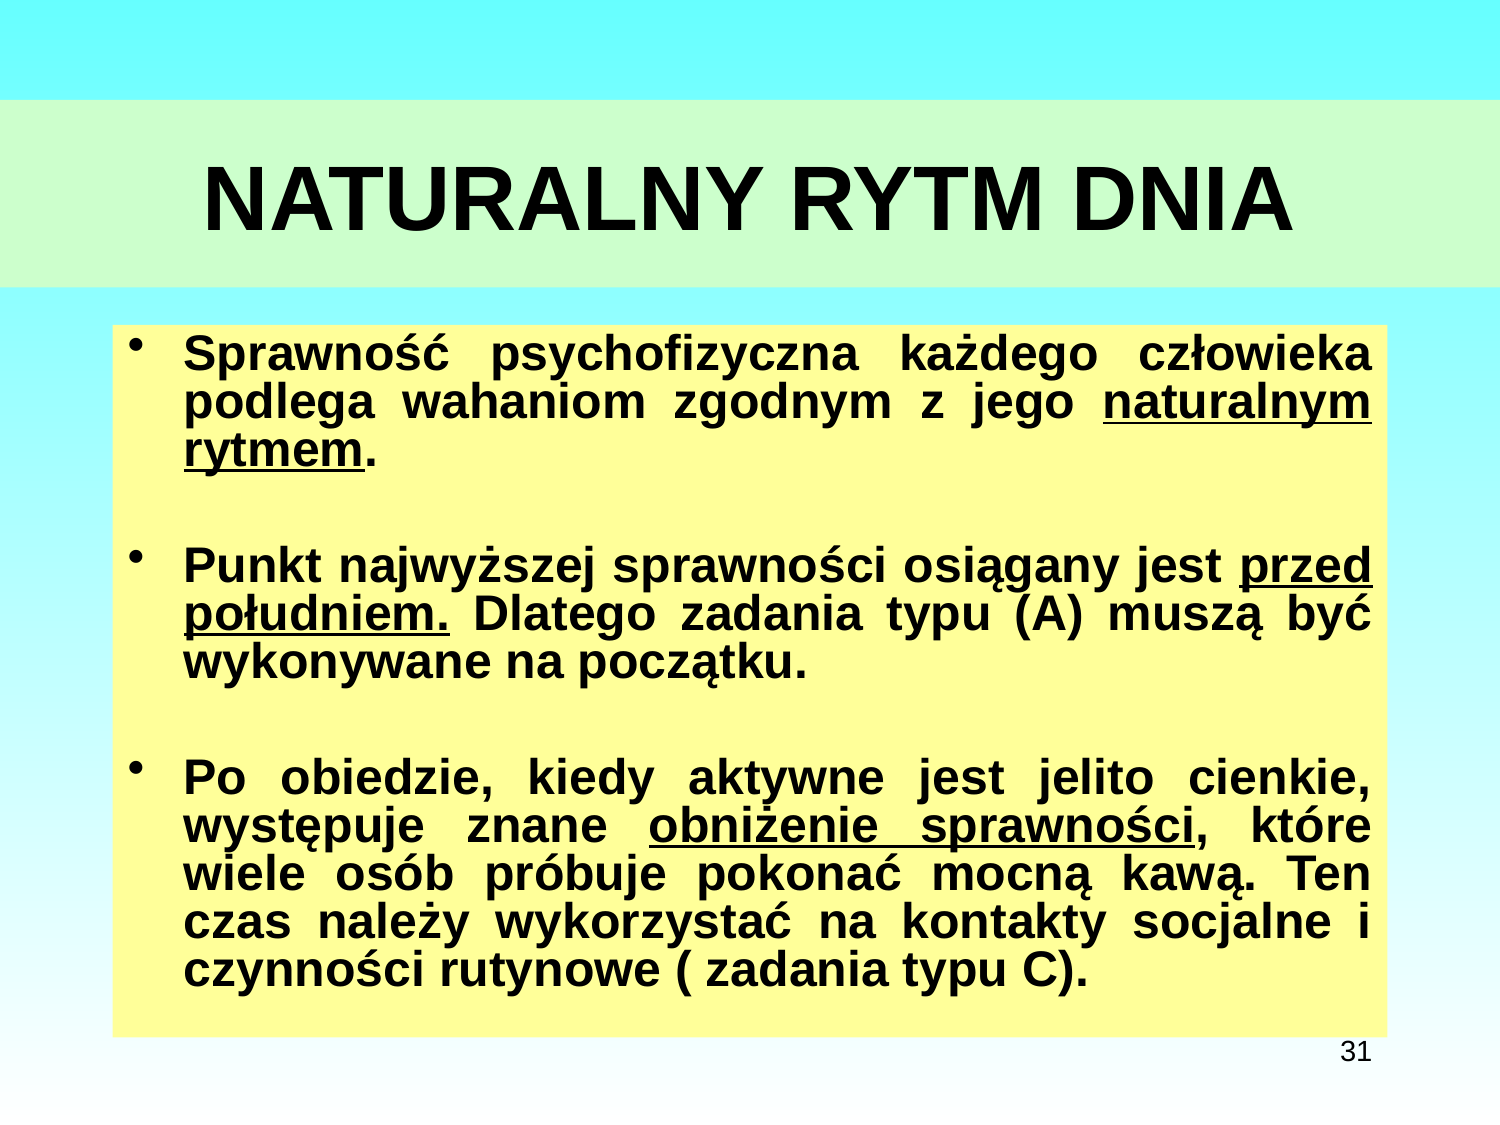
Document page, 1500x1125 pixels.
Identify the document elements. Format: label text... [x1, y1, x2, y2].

title NATURALNY RYTM DNIA [0, 99, 1500, 288]
slide_number 31 [1074, 1038, 1388, 1100]
list Sprawność psychofizyczna każdego człowieka podlega wahaniom zgodnym z jego naturalnym rytmem. Punkt najwyższej sprawności osiągany jest przed południem. Dlatego zadania typu (A) muszą być wykonywane na początku. Po obiedzie, kiedy aktywne jest jelito cienkie, występuje znane obniżenie sprawności, które wiele osób próbuje pokonać mocną kawą. Ten czas należy wykorzystać na kontakty socjalne i czynności rutynowe ( zadania typu C). [112, 324, 1388, 1038]
